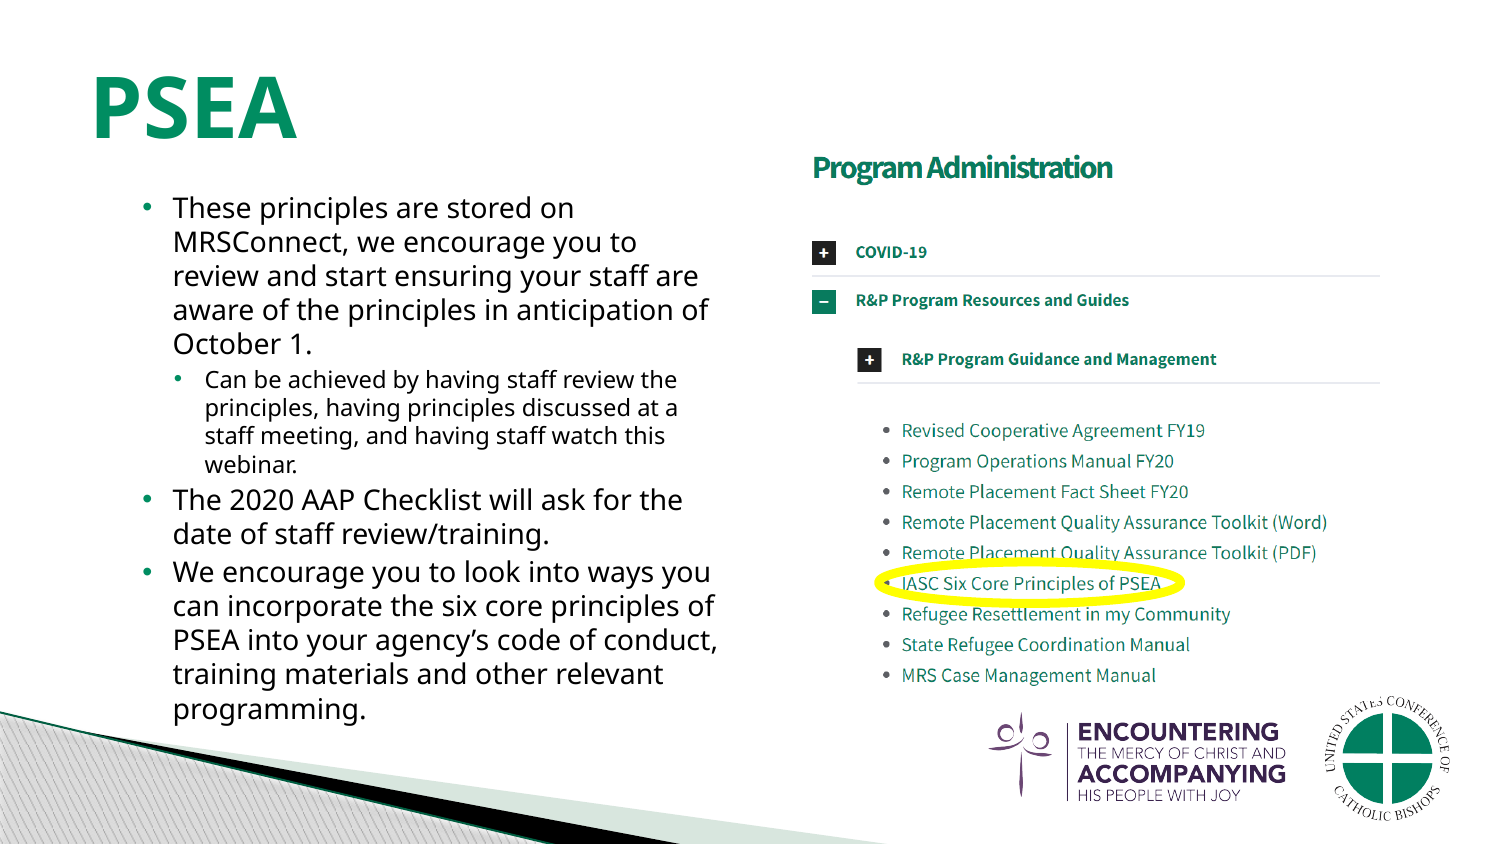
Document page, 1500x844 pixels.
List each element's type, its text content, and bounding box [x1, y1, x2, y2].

picture [943, 696, 1450, 844]
title PSEA [75, 33, 1425, 175]
list These principles are stored on MRSConnect, we encourage you to review and start ensuring your staff are aware of the principles in anticipation of October 1. Can be achieved by having staff review the principles, having principles discussed at a staff meeting, and having staff watch this webinar. The 2020 AAP Checklist will ask for the date of staff review/training. We encourage you to look into ways you can incorporate the six core principles of PSEA into your agency’s code of conduct, training materials and other relevant programming. [75, 182, 738, 740]
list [788, 143, 1380, 701]
